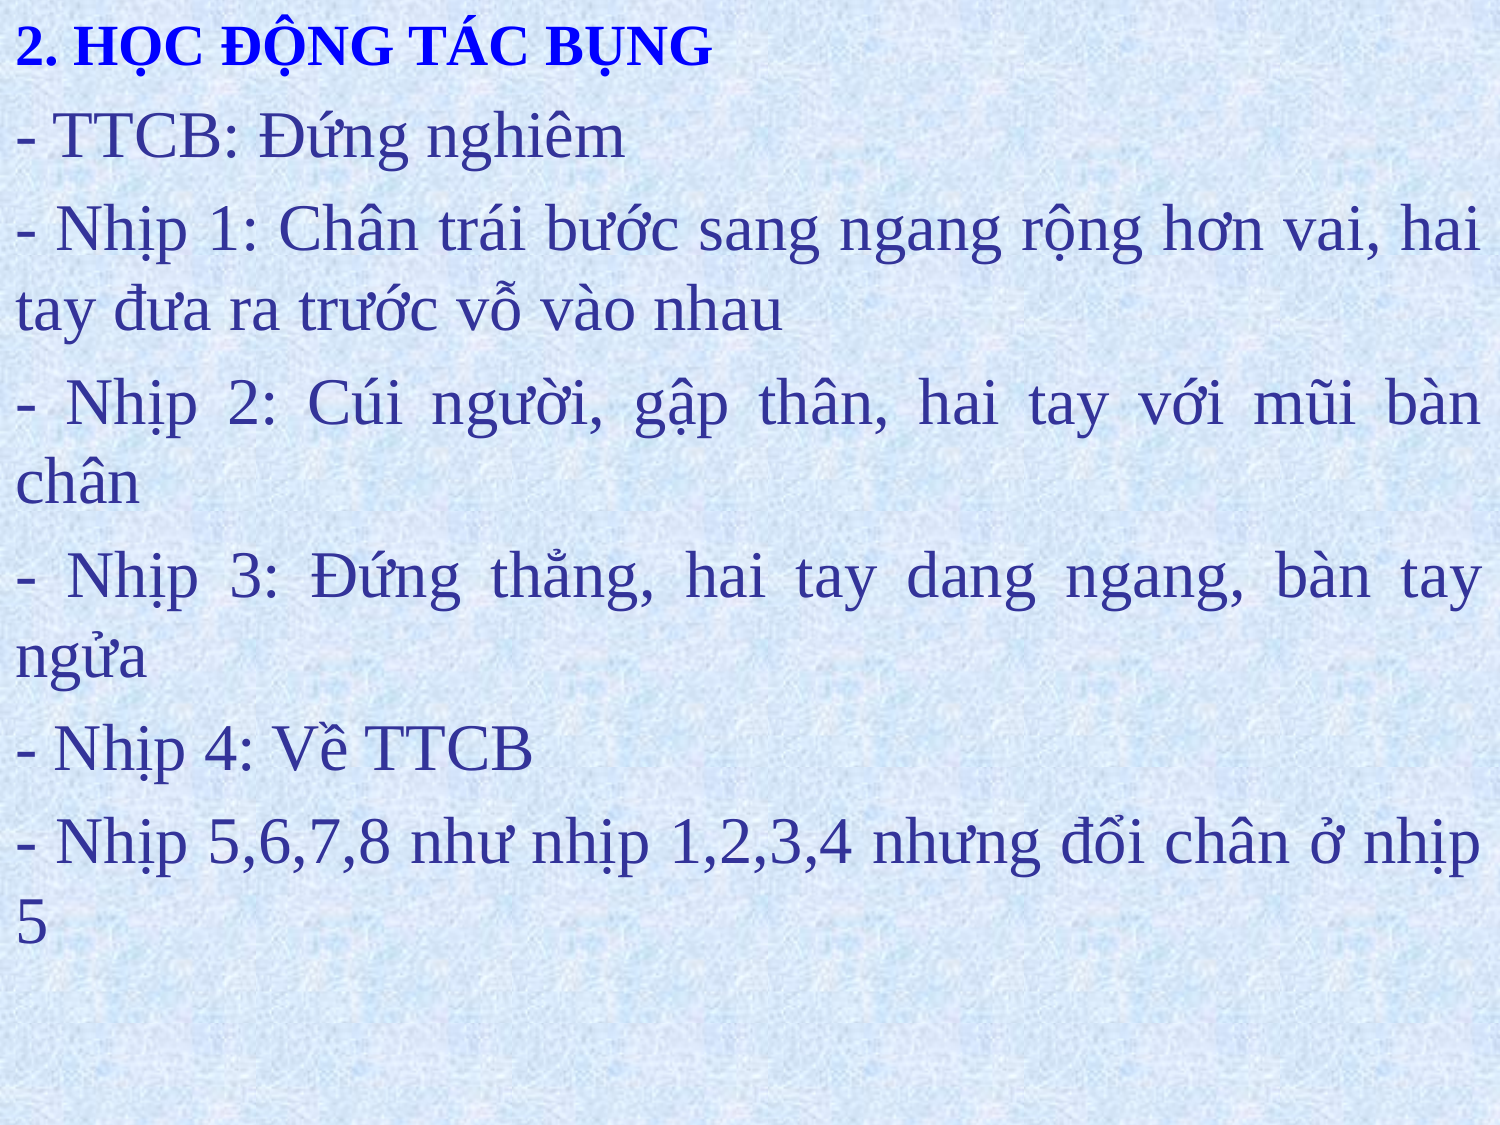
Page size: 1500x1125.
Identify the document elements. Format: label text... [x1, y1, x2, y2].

list 2. HỌC ĐỘNG TÁC BỤNG - TTCB: Đứng nghiêm - Nhịp 1: Chân trái bước sang ngang rộng hơn vai, hai tay đưa ra trước vỗ vào nhau - Nhịp 2: Cúi người, gập thân, hai tay với mũi bàn chân - Nhịp 3: Đứng thẳng, hai tay dang ngang, bàn tay ngửa - Nhịp 4: Về TTCB - Nhịp 5,6,7,8 như nhịp 1,2,3,4 nhưng đổi chân ở nhịp 5 [0, 0, 1500, 1125]
